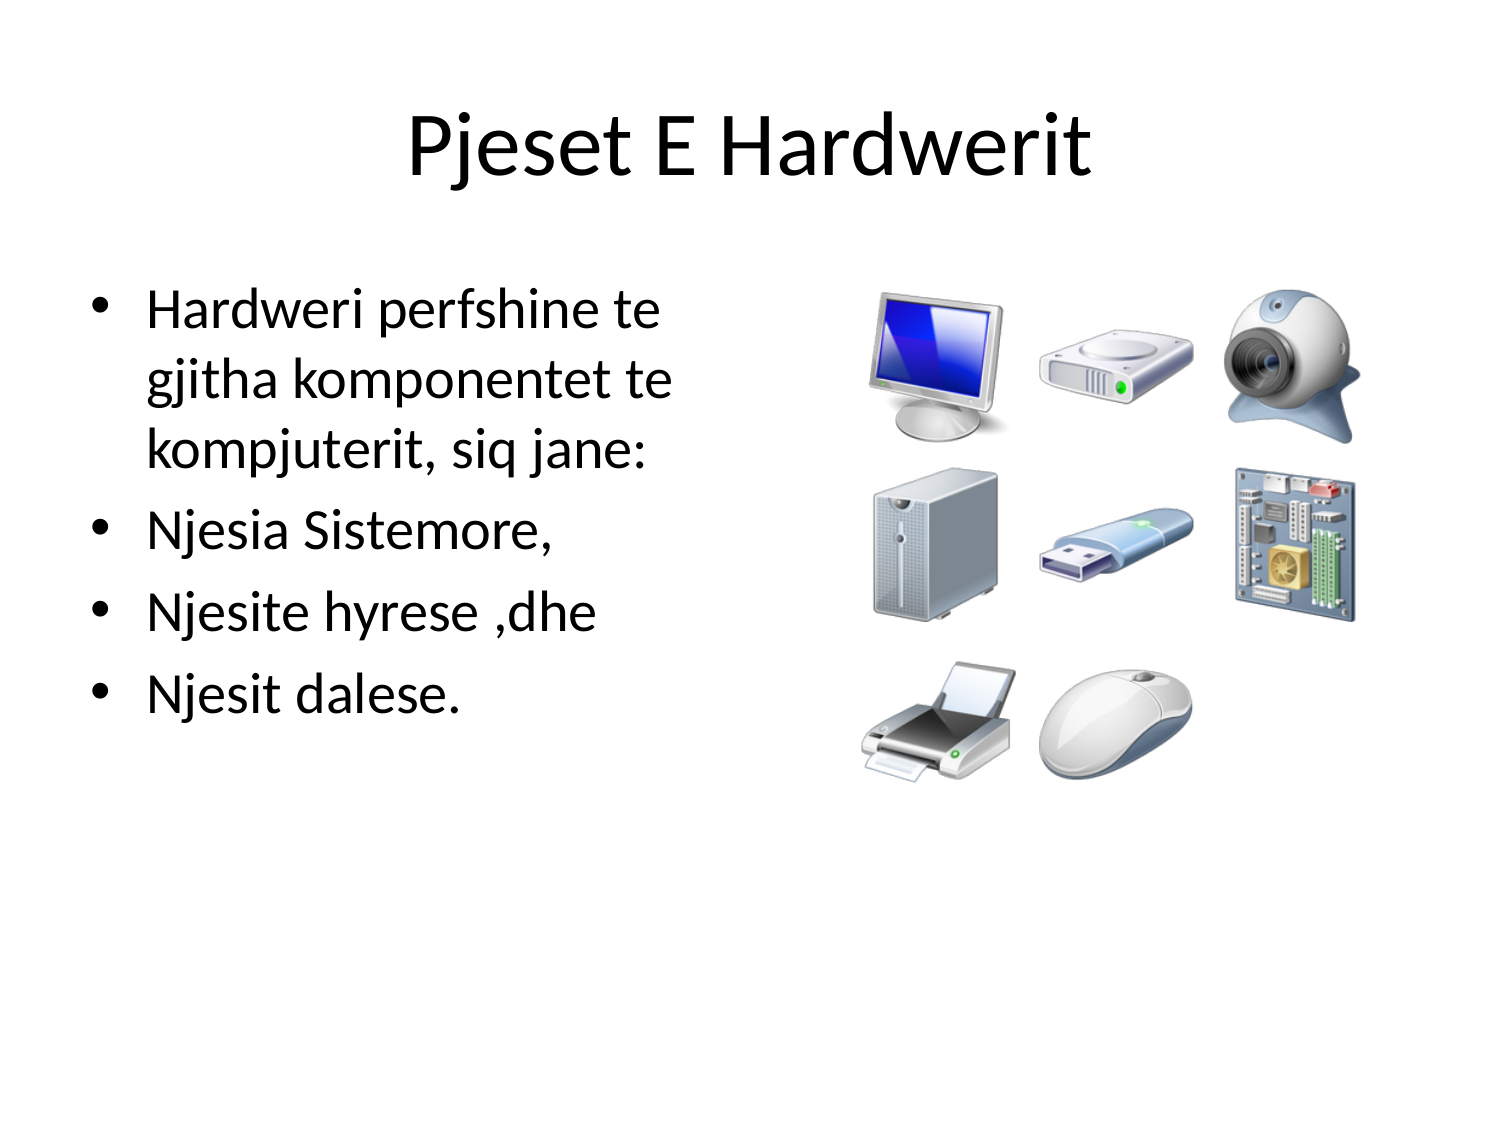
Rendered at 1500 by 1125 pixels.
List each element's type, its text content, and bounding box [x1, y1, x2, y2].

title Pjeset E Hardwerit [75, 45, 1425, 233]
list Hardweri perfshine te gjitha komponentet te kompjuterit, siq jane: Njesia Sistemore, Njesite hyrese ,dhe Njesit dalese. [75, 262, 738, 1005]
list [785, 278, 1449, 813]
